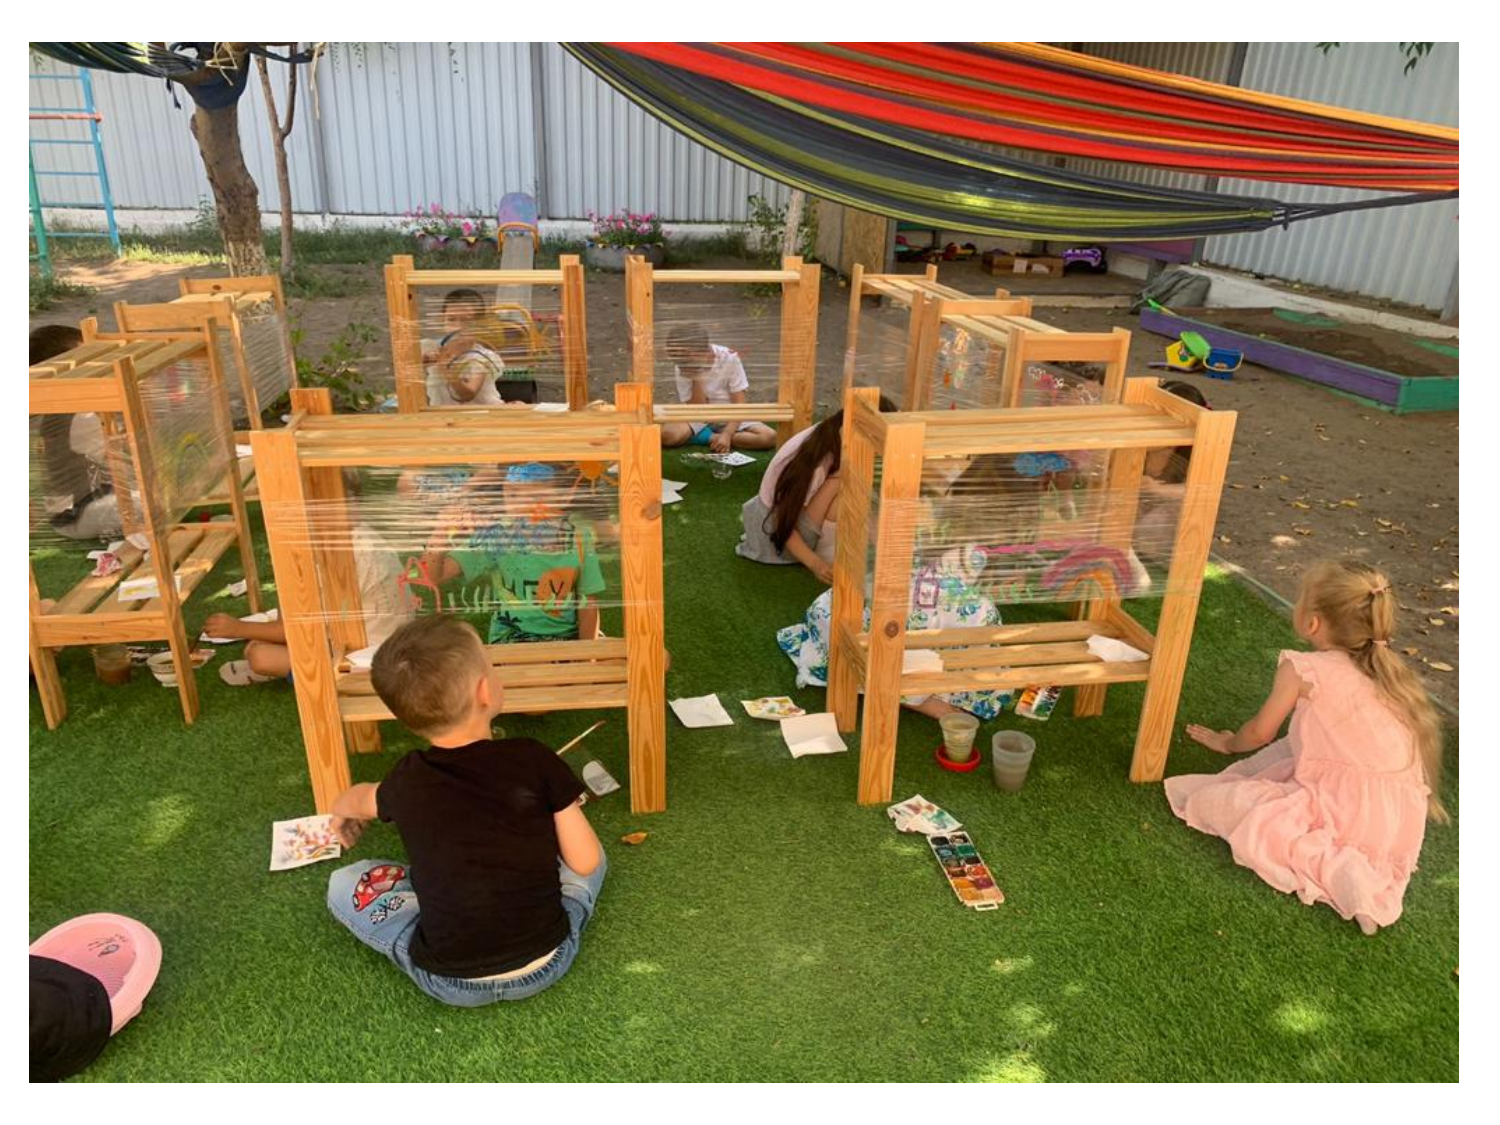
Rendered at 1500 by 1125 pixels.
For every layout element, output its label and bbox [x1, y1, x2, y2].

picture [29, 42, 1459, 1083]
